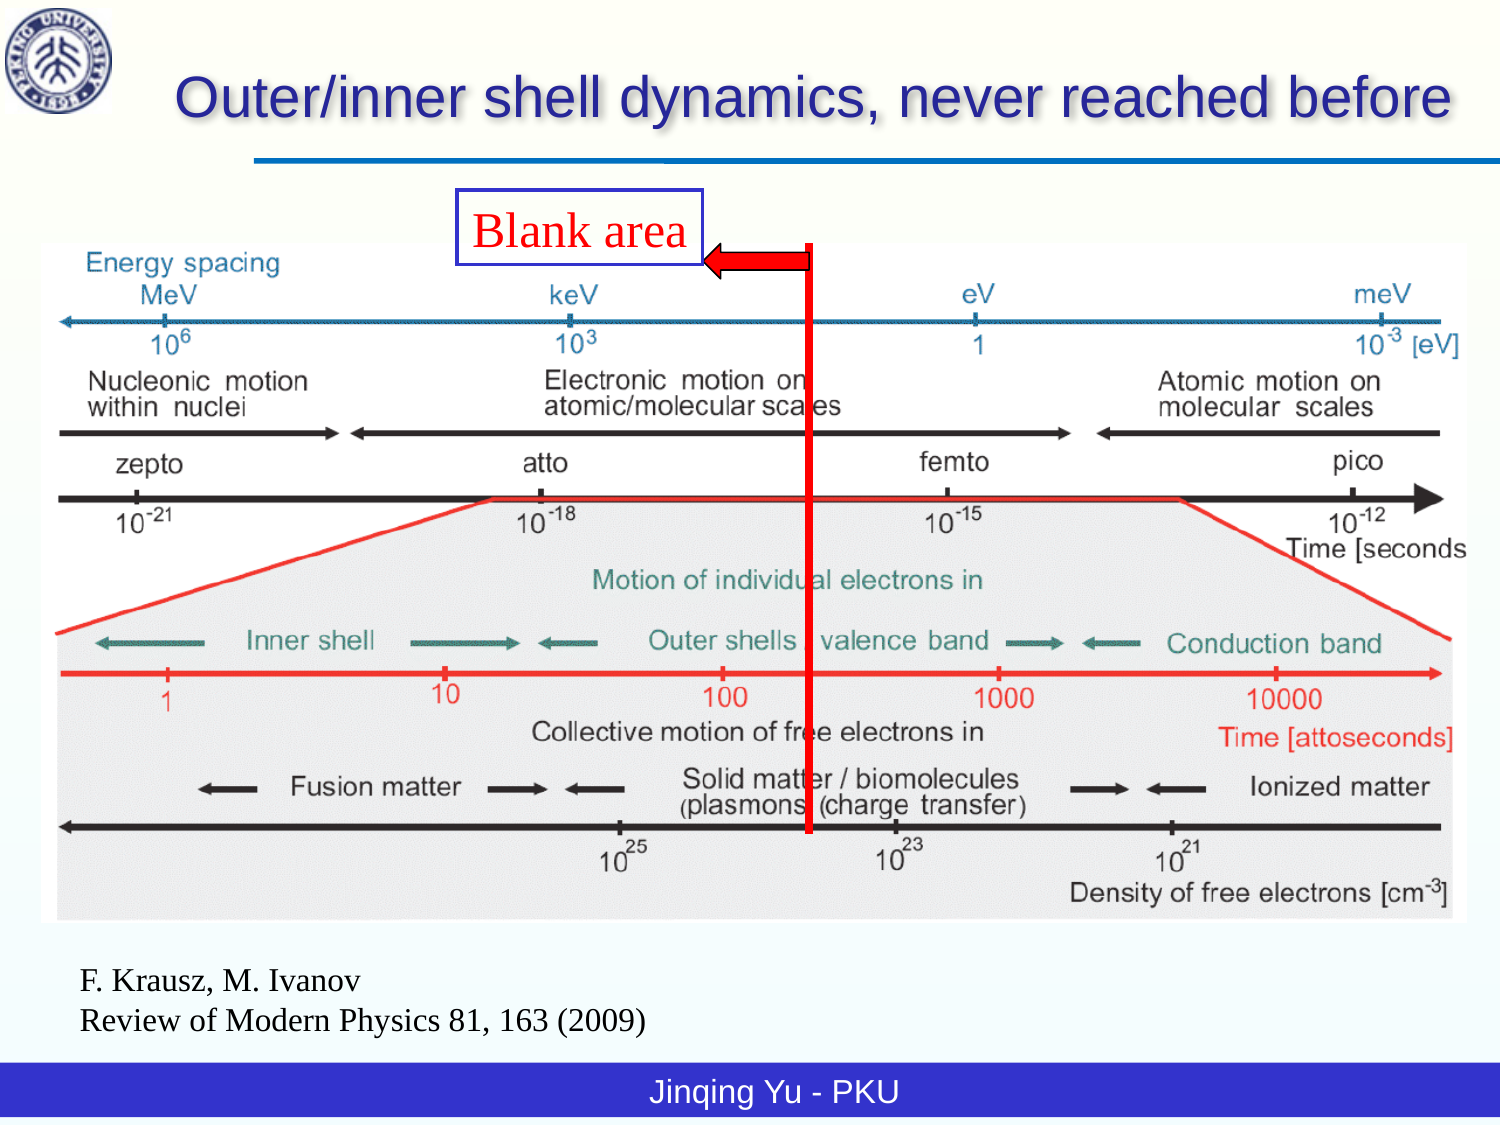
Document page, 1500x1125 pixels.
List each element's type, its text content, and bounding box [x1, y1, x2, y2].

text_box Blank area [457, 189, 703, 241]
text_box F. Krausz, M. Ivanov Review of Modern Physics 81, 163 (2009) [64, 950, 739, 1046]
picture [5, 8, 112, 114]
title Outer/inner shell dynamics, never reached before [135, 58, 1495, 130]
picture [40, 243, 1467, 923]
